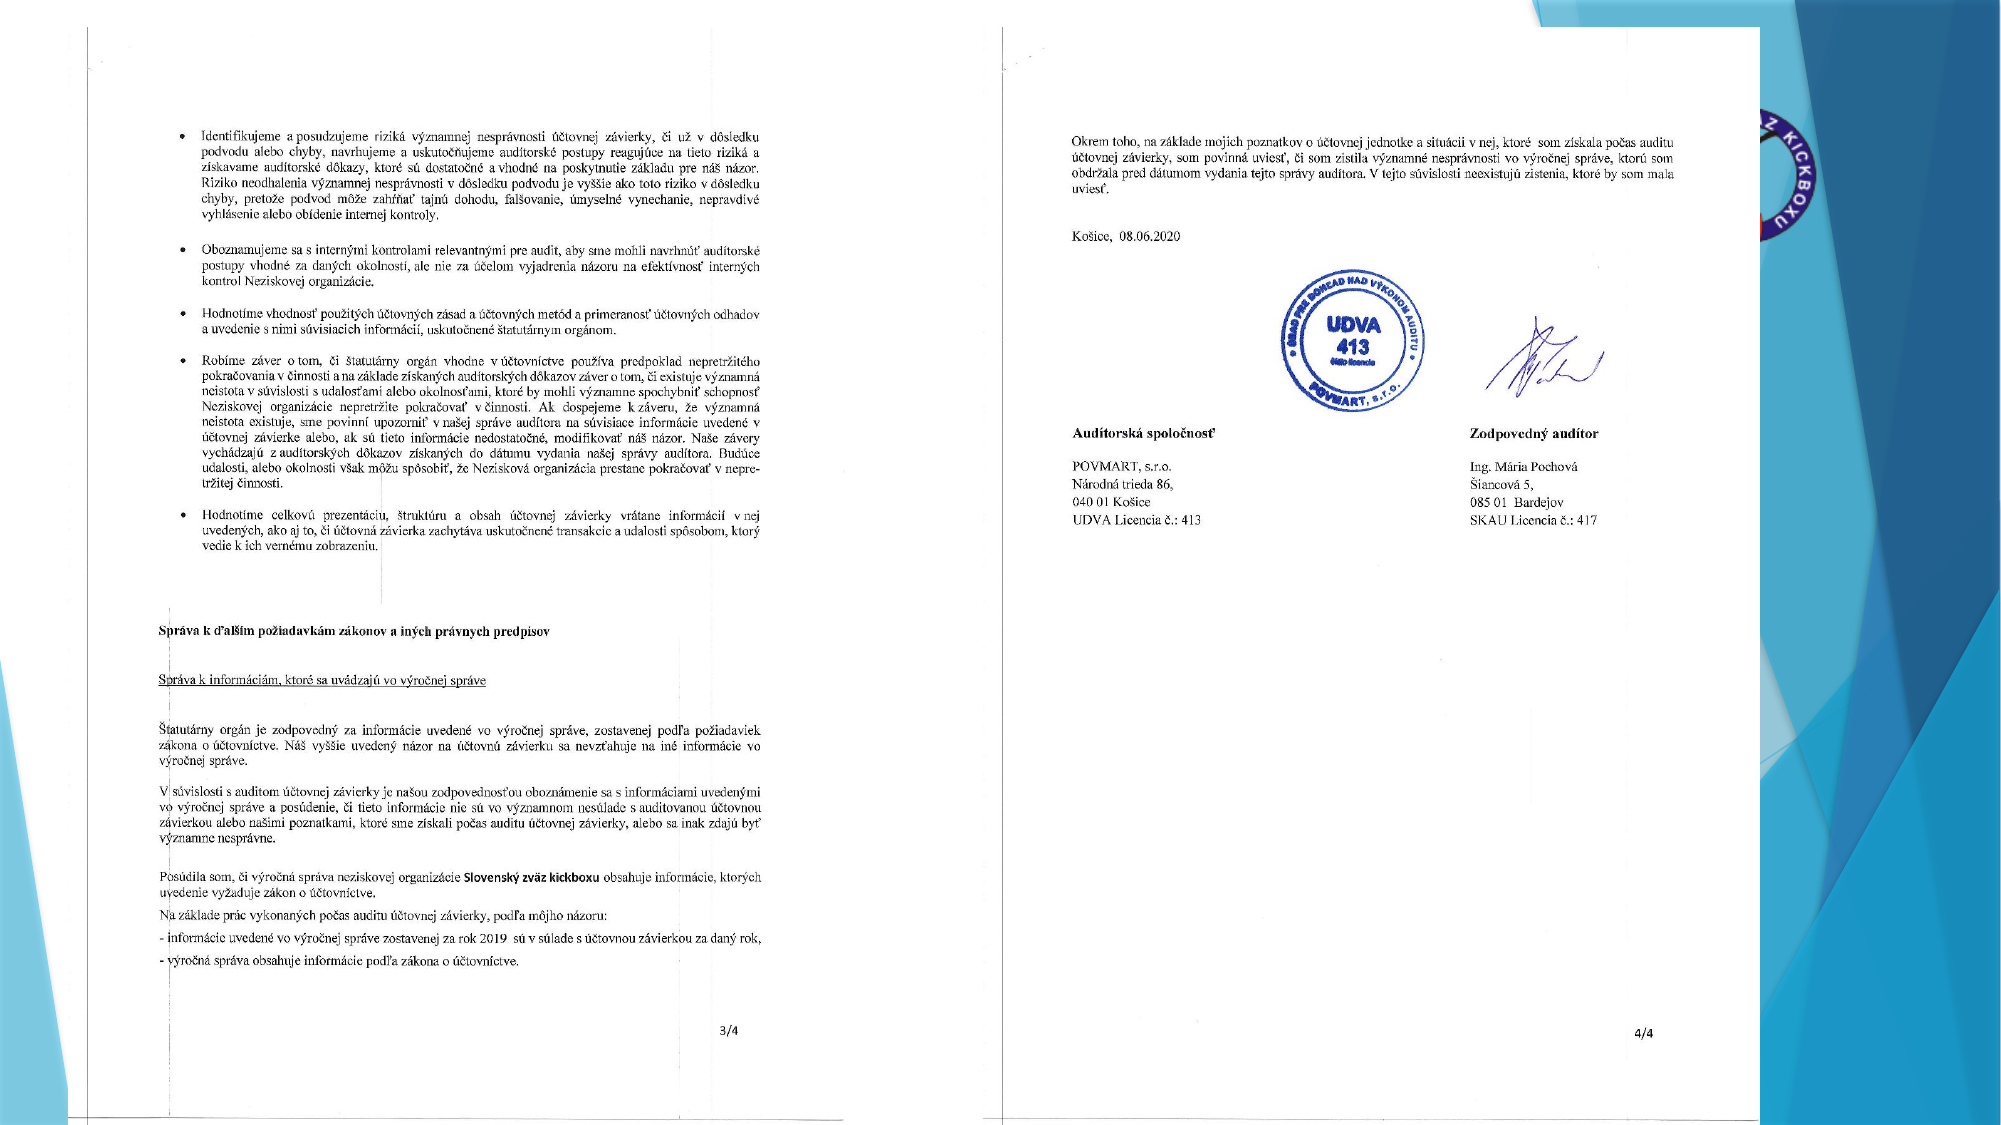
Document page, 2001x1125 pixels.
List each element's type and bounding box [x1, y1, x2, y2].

picture [982, 26, 1821, 1125]
list [67, 26, 845, 1125]
